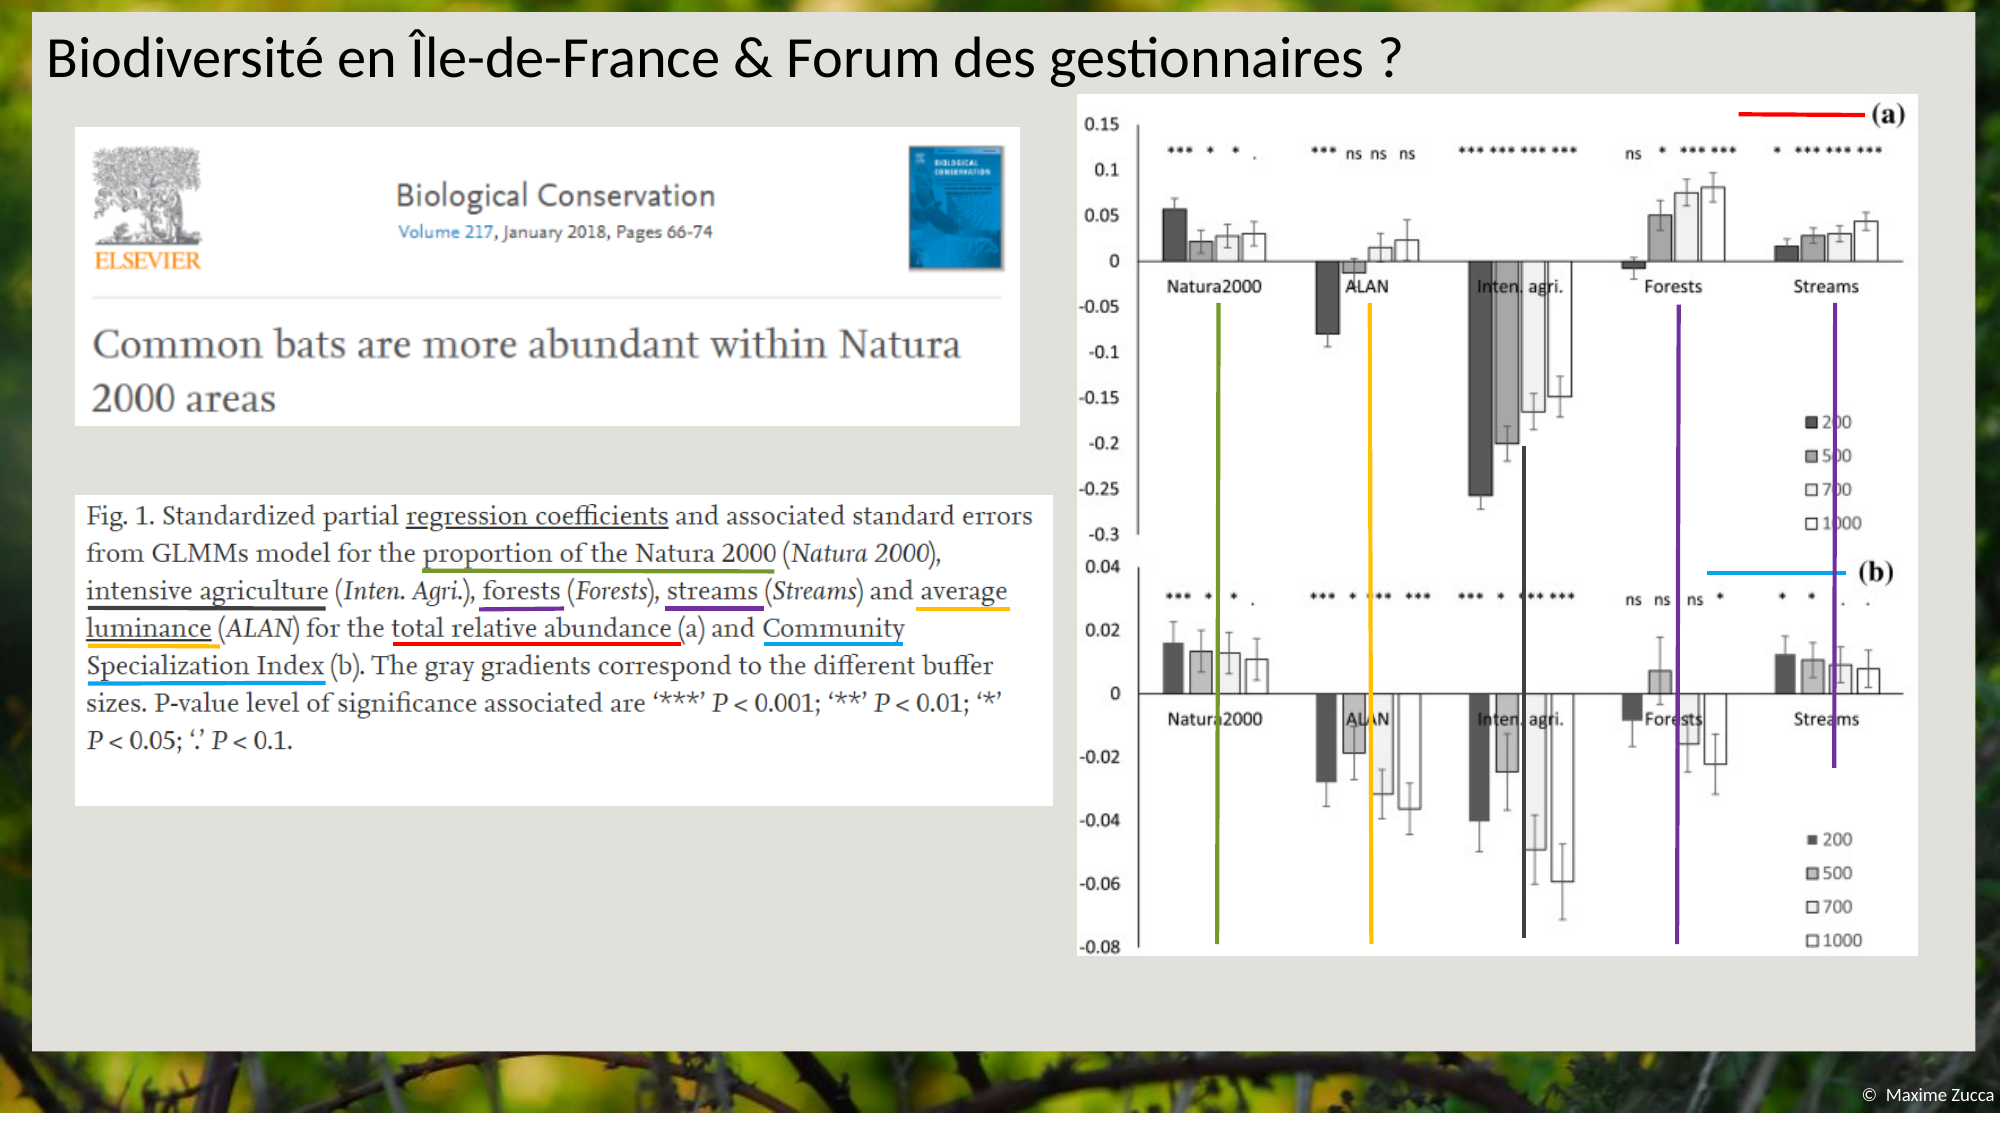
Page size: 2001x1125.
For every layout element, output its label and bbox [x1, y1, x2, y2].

picture [0, 0, 2000, 1113]
text_box [1077, 94, 2000, 1113]
text_box [75, 495, 1053, 806]
